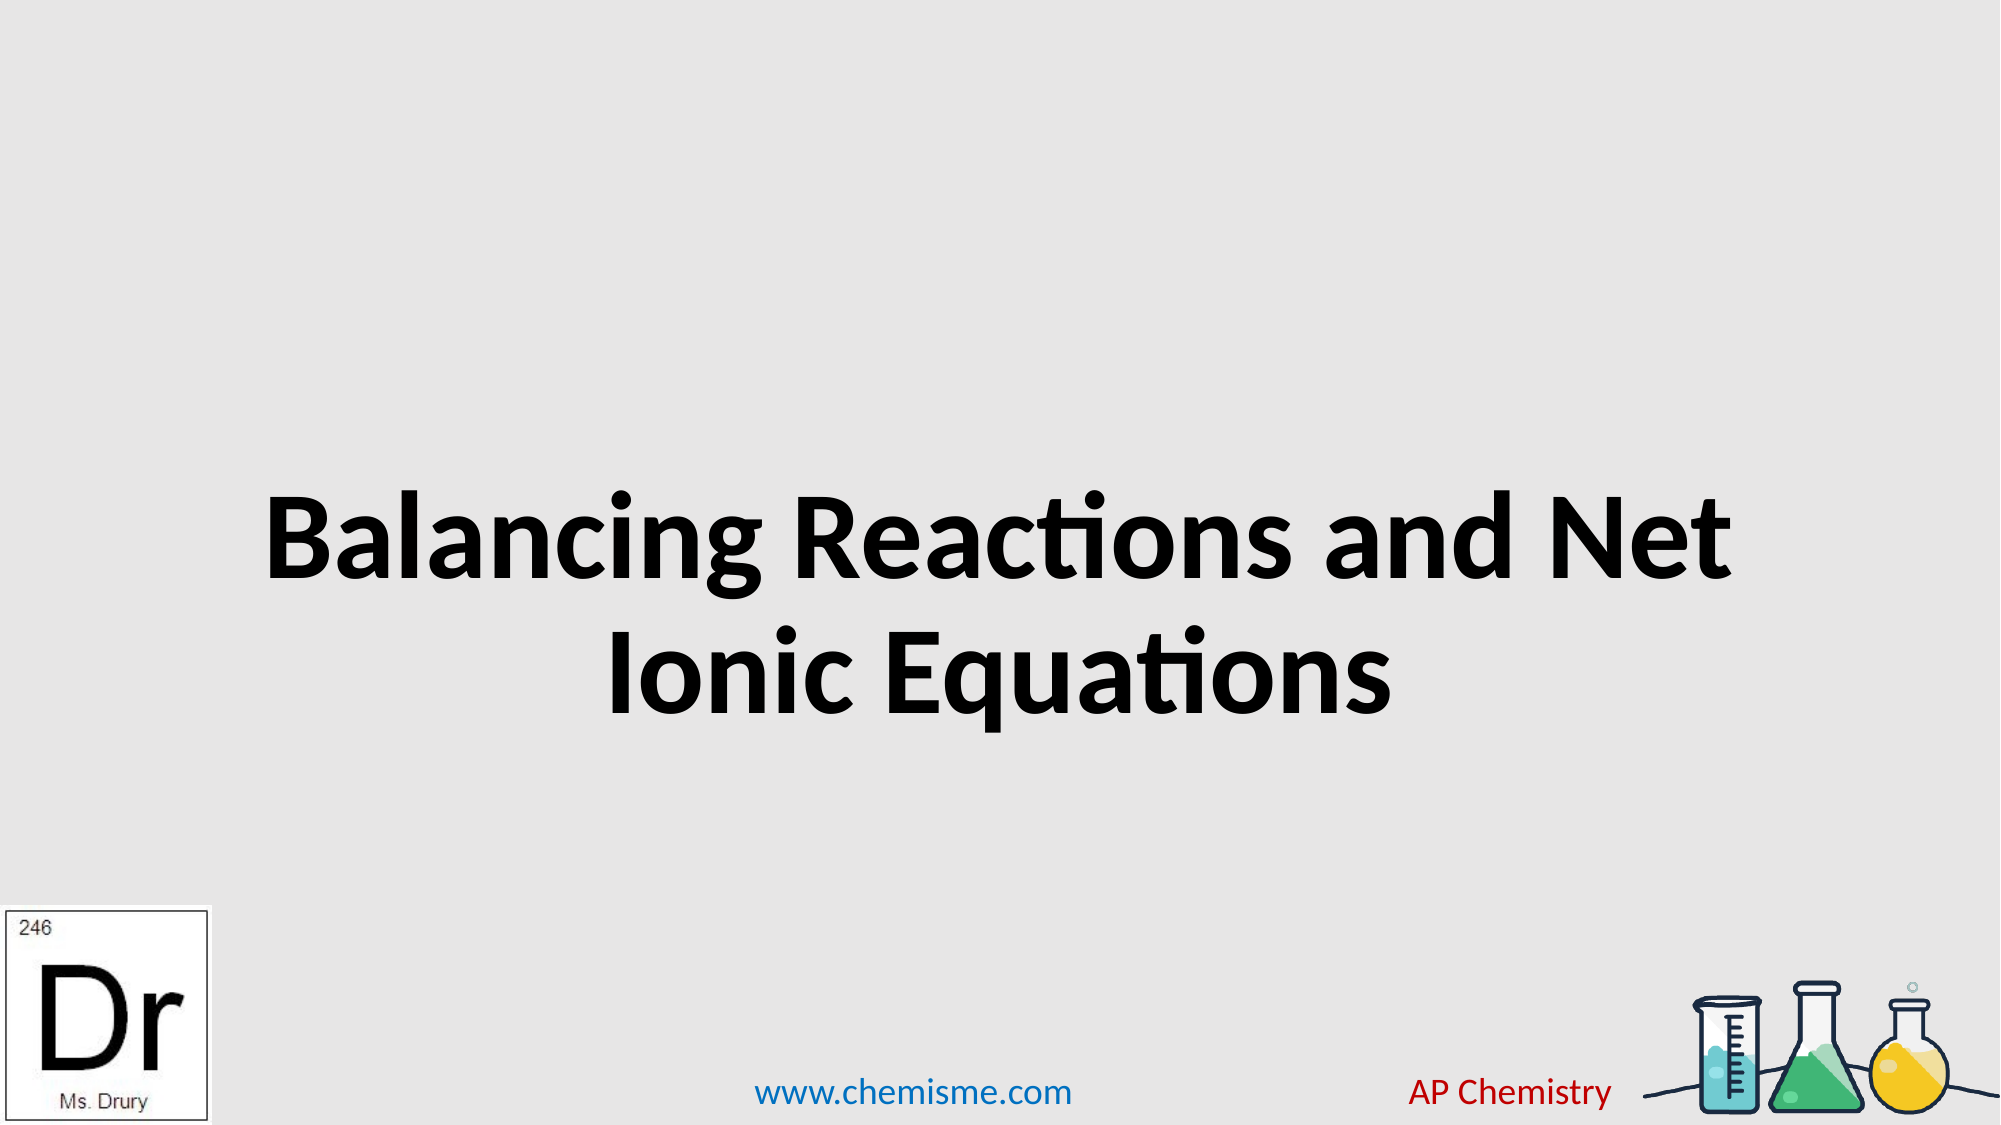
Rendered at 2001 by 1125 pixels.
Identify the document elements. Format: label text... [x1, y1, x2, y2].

picture [0, 905, 212, 1125]
picture [1602, 882, 2001, 1125]
title Balancing Reactions and Net Ionic Equations [136, 280, 1862, 749]
